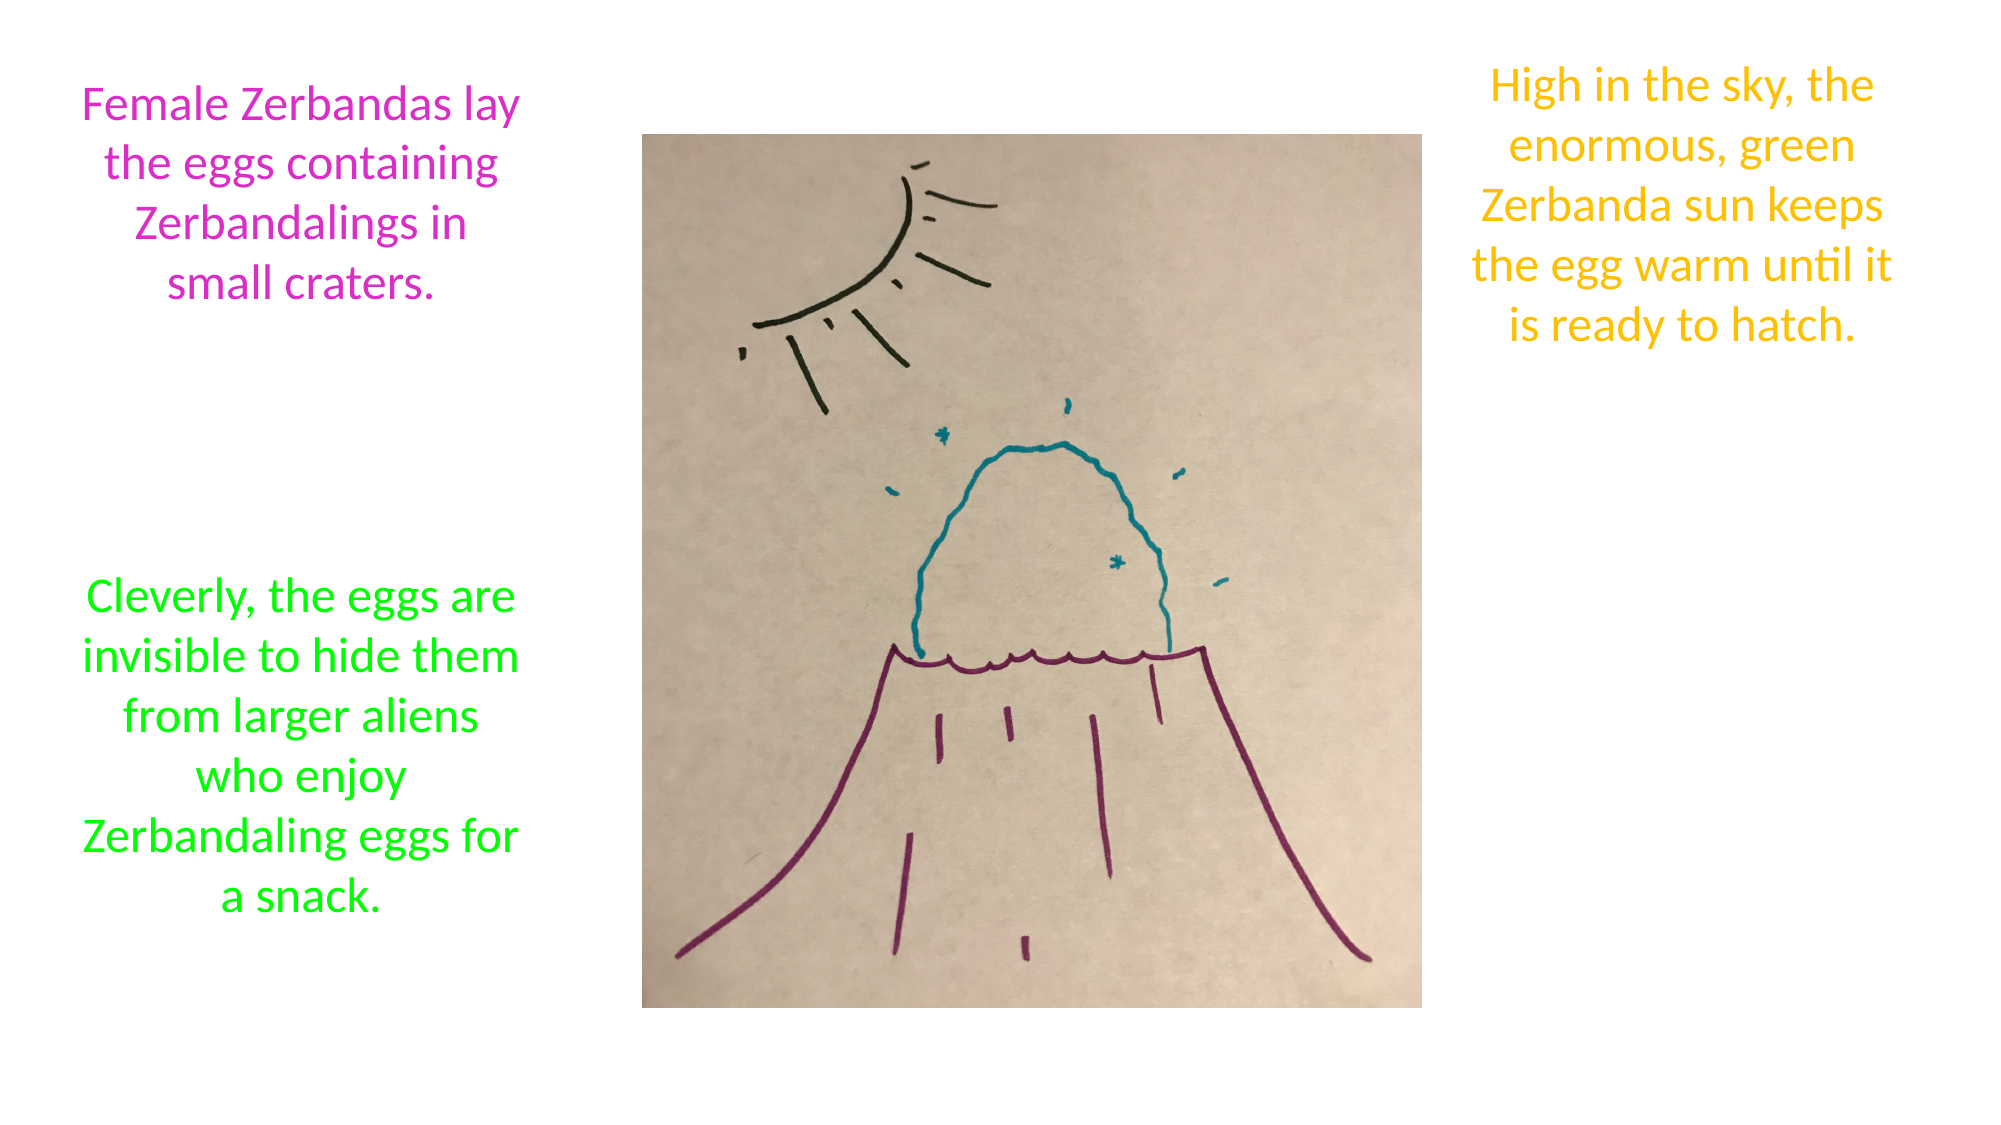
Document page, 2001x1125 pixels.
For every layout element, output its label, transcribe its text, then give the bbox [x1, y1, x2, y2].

text_box Cleverly, the eggs are invisible to hide them from larger aliens who enjoy Zerbandaling eggs for a snack. [62, 554, 540, 930]
picture [595, 134, 1469, 1008]
text_box Female Zerbandas lay the eggs containing Zerbandalings in small craters. [62, 62, 540, 318]
text_box High in the sky, the enormous, green Zerbanda sun keeps the egg warm until it is ready to hatch. [1444, 43, 1921, 359]
